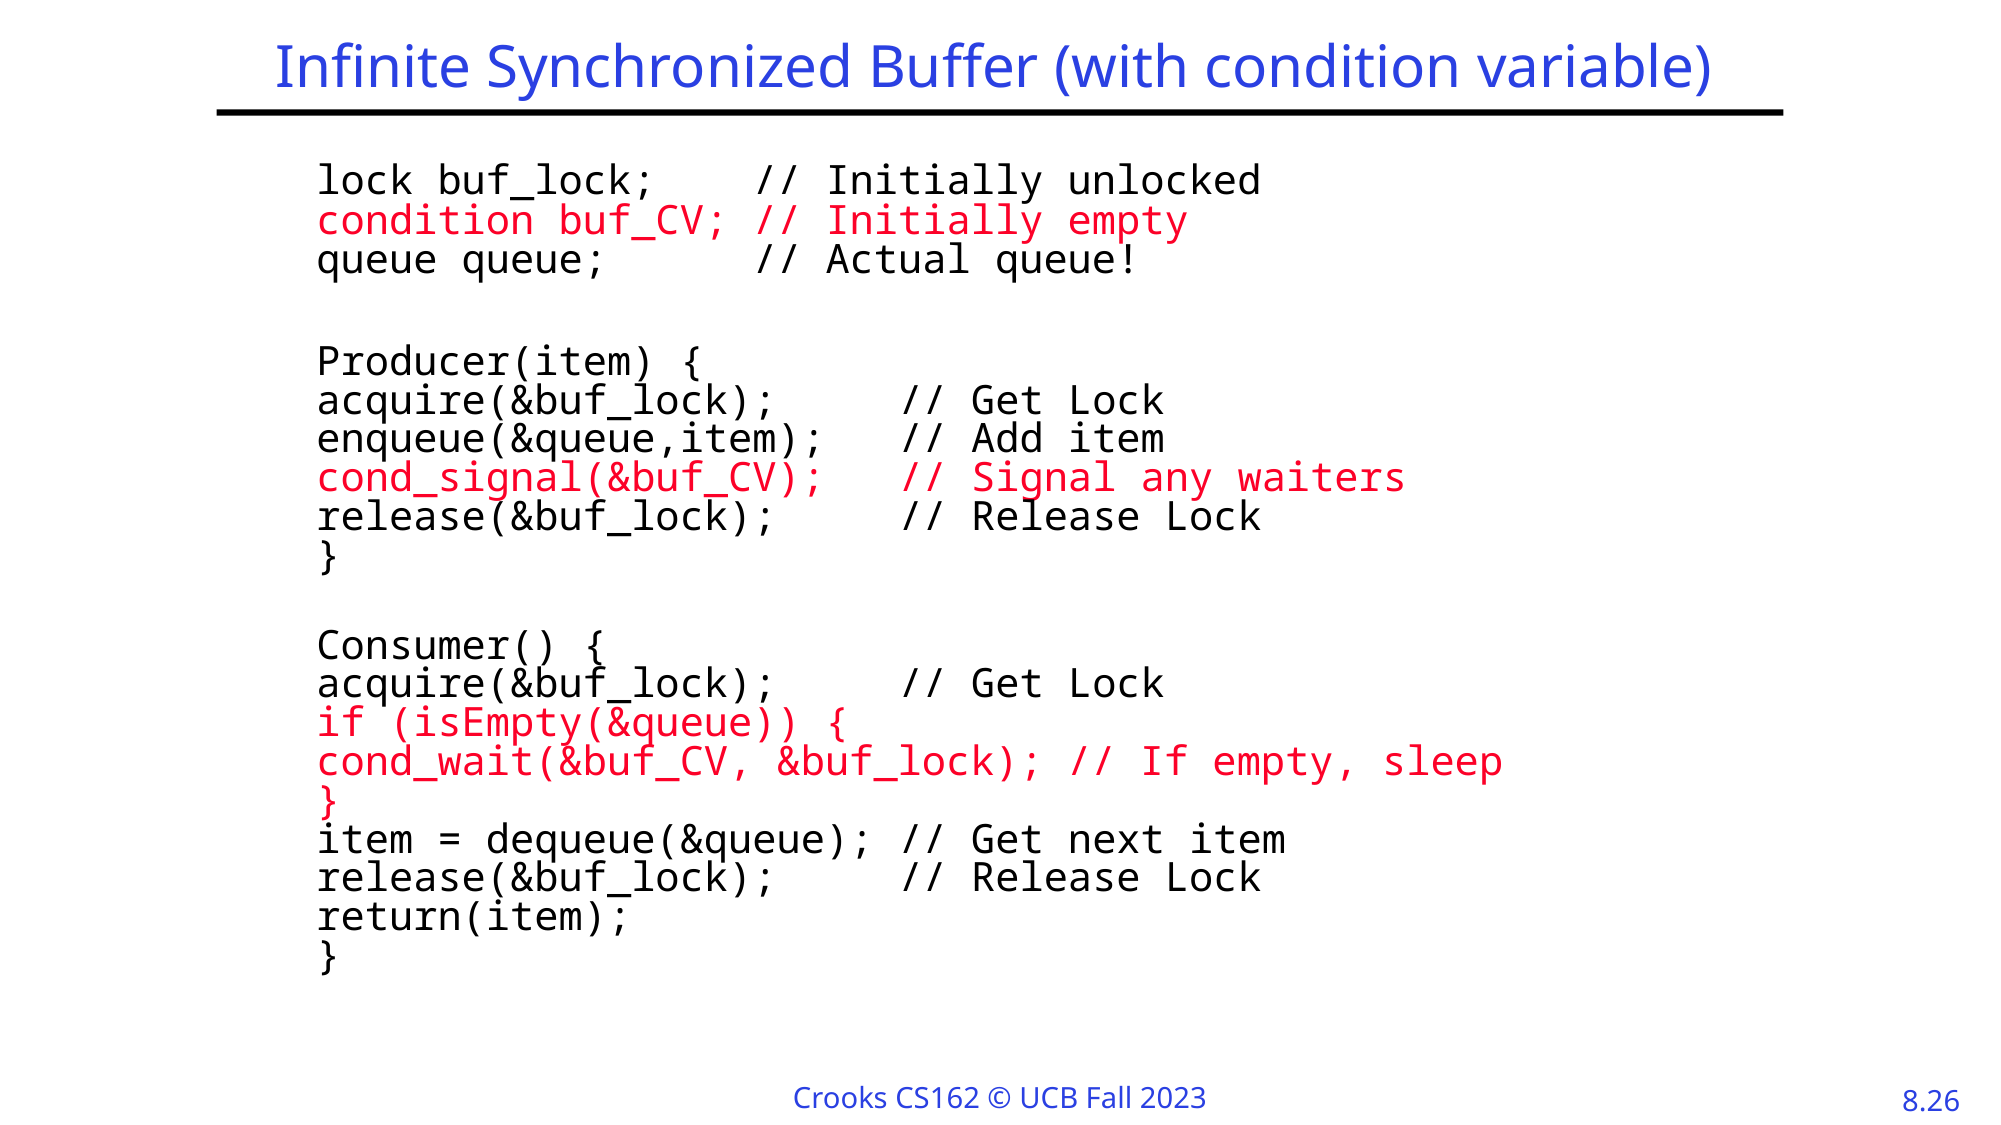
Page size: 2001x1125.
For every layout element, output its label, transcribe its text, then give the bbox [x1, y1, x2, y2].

title Infinite Synchronized Buffer (with condition variable) [0, 24, 1988, 113]
list lock buf_lock; // Initially unlocked condition buf_CV; // Initially empty queue queue; // Actual queue! Producer(item) { acquire(&buf_lock); // Get Lock enqueue(&queue,item); // Add item cond_signal(&buf_CV); // Signal any waiters release(&buf_lock); // Release Lock } Consumer() { acquire(&buf_lock); // Get Lock if (isEmpty(&queue)) { cond_wait(&buf_CV, &buf_lock); // If empty, sleep } item = dequeue(&queue); // Get next item release(&buf_lock); // Release Lock return(item); } [256, 149, 1744, 1050]
